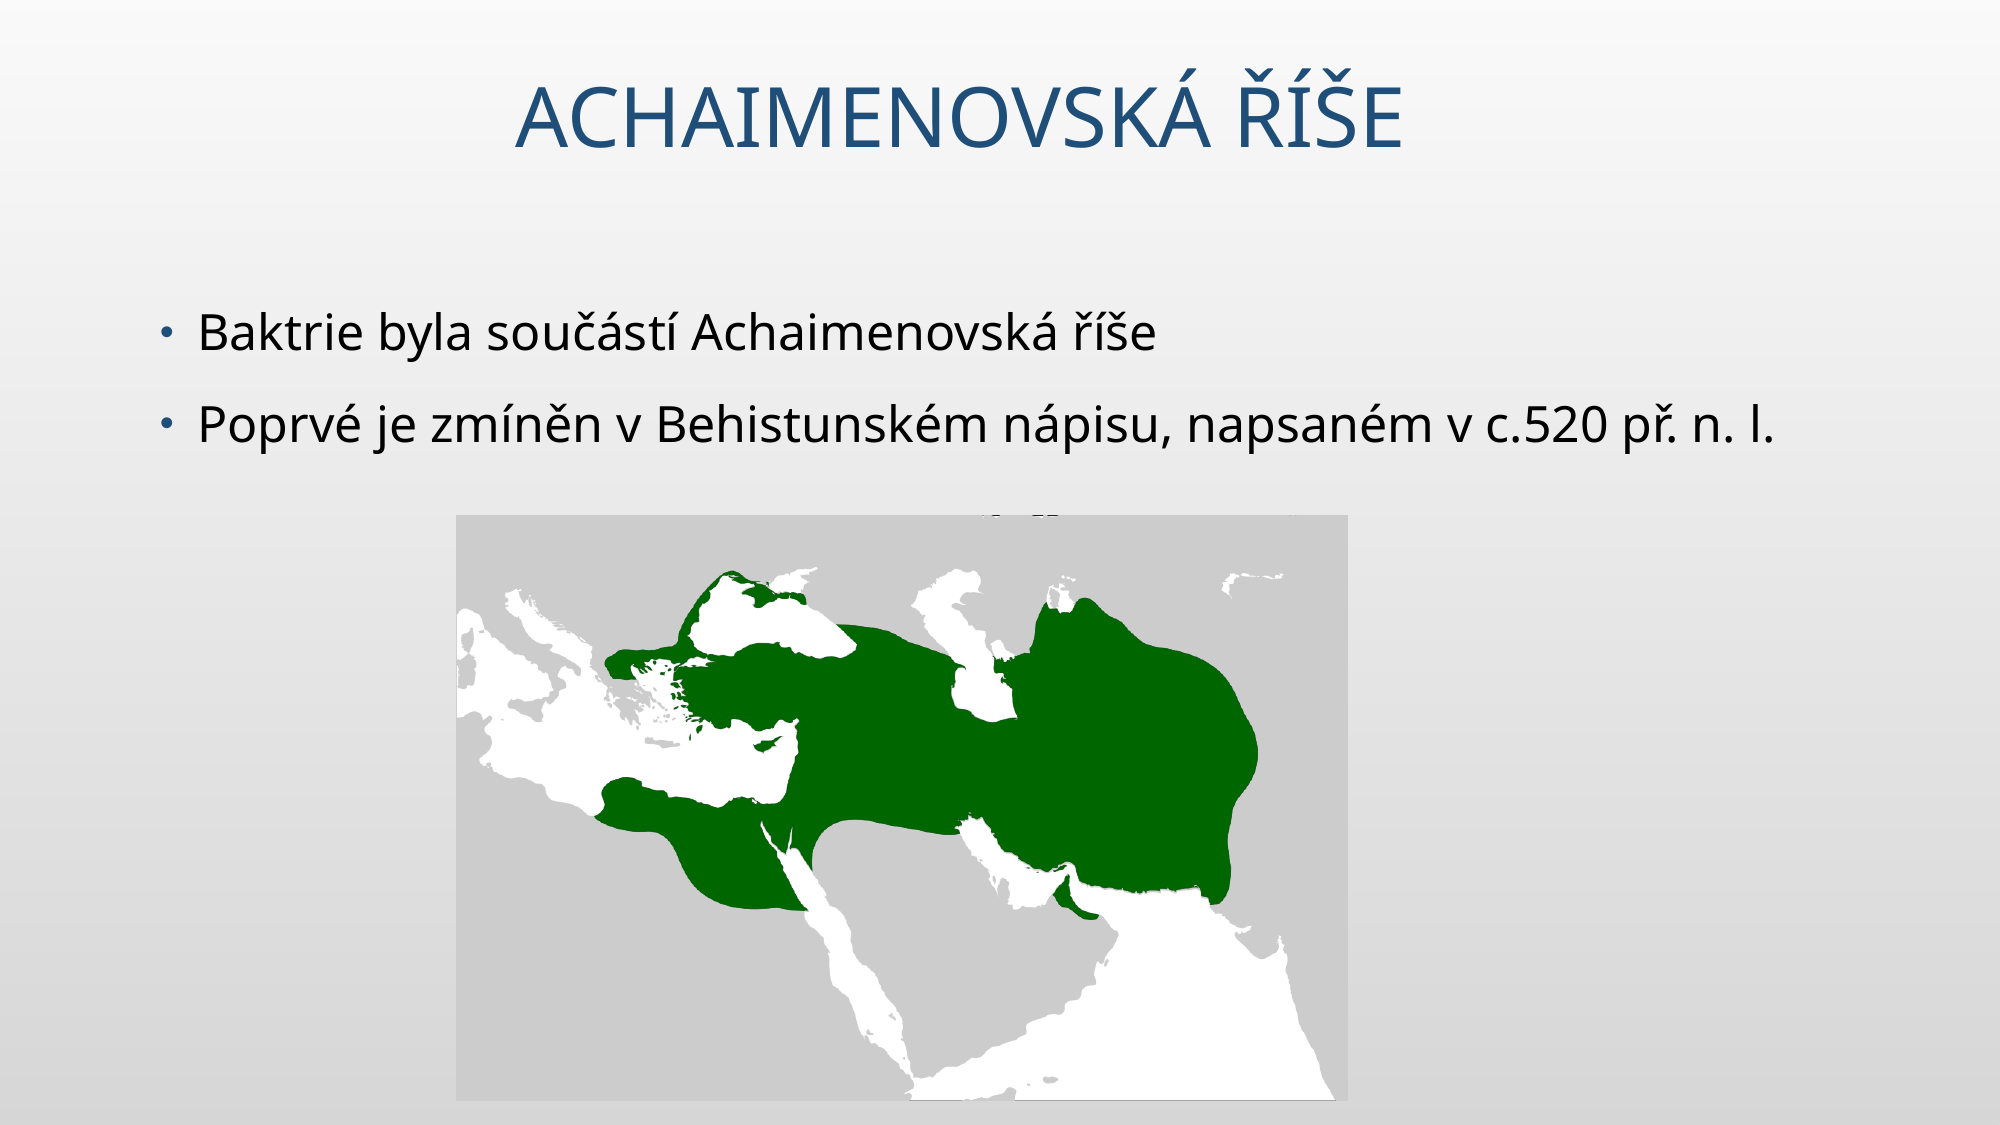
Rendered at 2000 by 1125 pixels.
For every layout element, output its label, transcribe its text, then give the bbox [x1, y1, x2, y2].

picture [456, 515, 1348, 1101]
title Achaimenovská říše [161, 51, 1761, 173]
list Baktrie byla součástí Achaimenovská říše Poprvé je zmíněn v Behistunském nápisu, napsaném v c.520 př. n. l. [137, 299, 1933, 1013]
